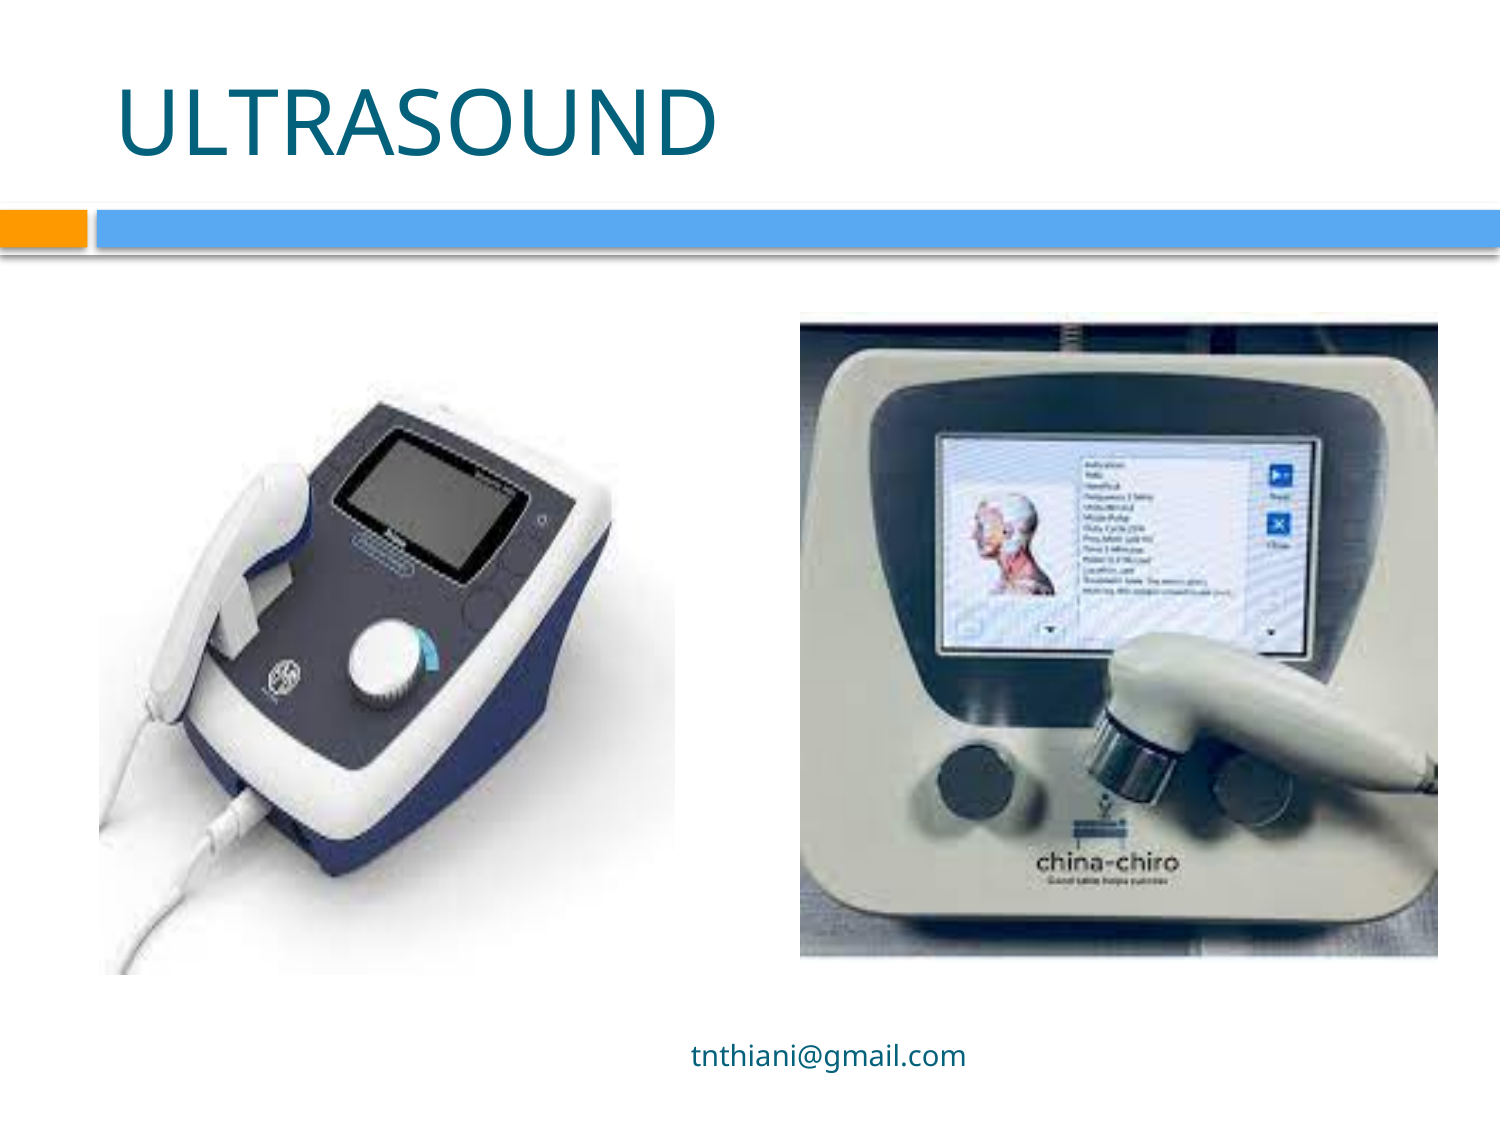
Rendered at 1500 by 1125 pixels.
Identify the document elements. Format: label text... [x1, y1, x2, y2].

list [799, 312, 1438, 963]
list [99, 299, 676, 976]
footer tnthiani@gmail.com [99, 1025, 990, 1085]
title ULTRASOUND [99, 37, 1438, 201]
